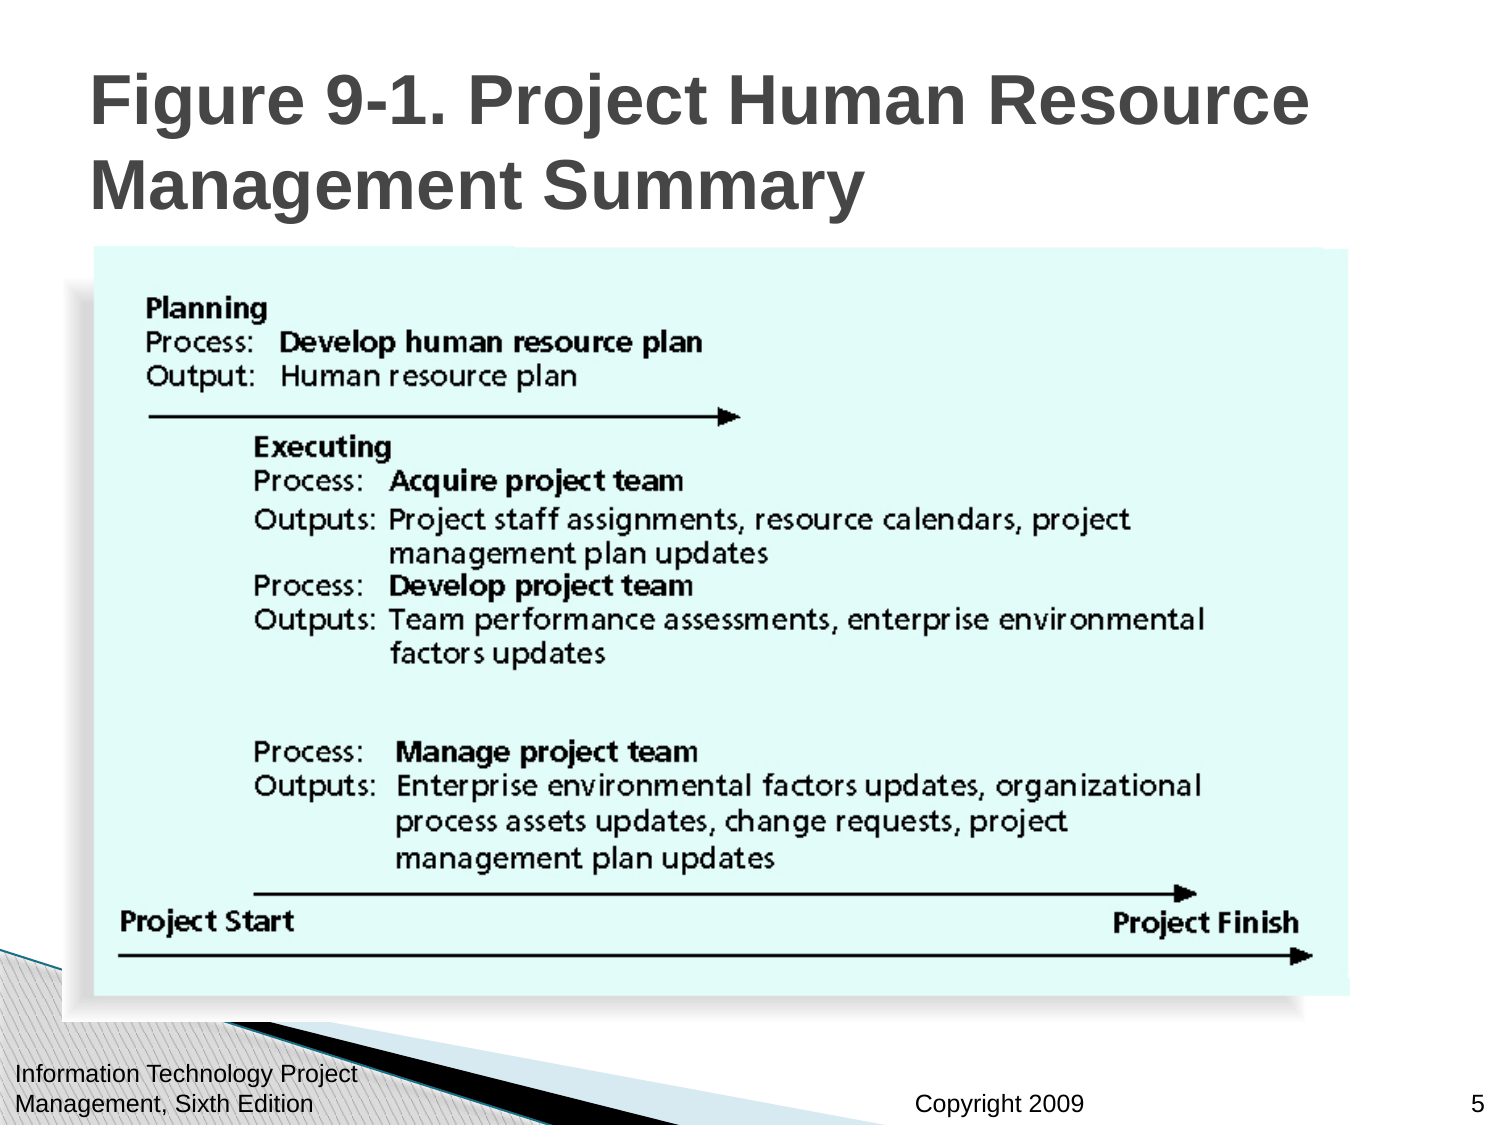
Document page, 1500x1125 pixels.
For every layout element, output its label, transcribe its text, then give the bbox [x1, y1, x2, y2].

slide_number 5 [1408, 1065, 1500, 1125]
footer Information Technology Project Management, Sixth Edition [0, 1065, 425, 1125]
title Figure 9-1. Project Human Resource Management Summary [75, 45, 1425, 233]
picture [62, 246, 1351, 1022]
